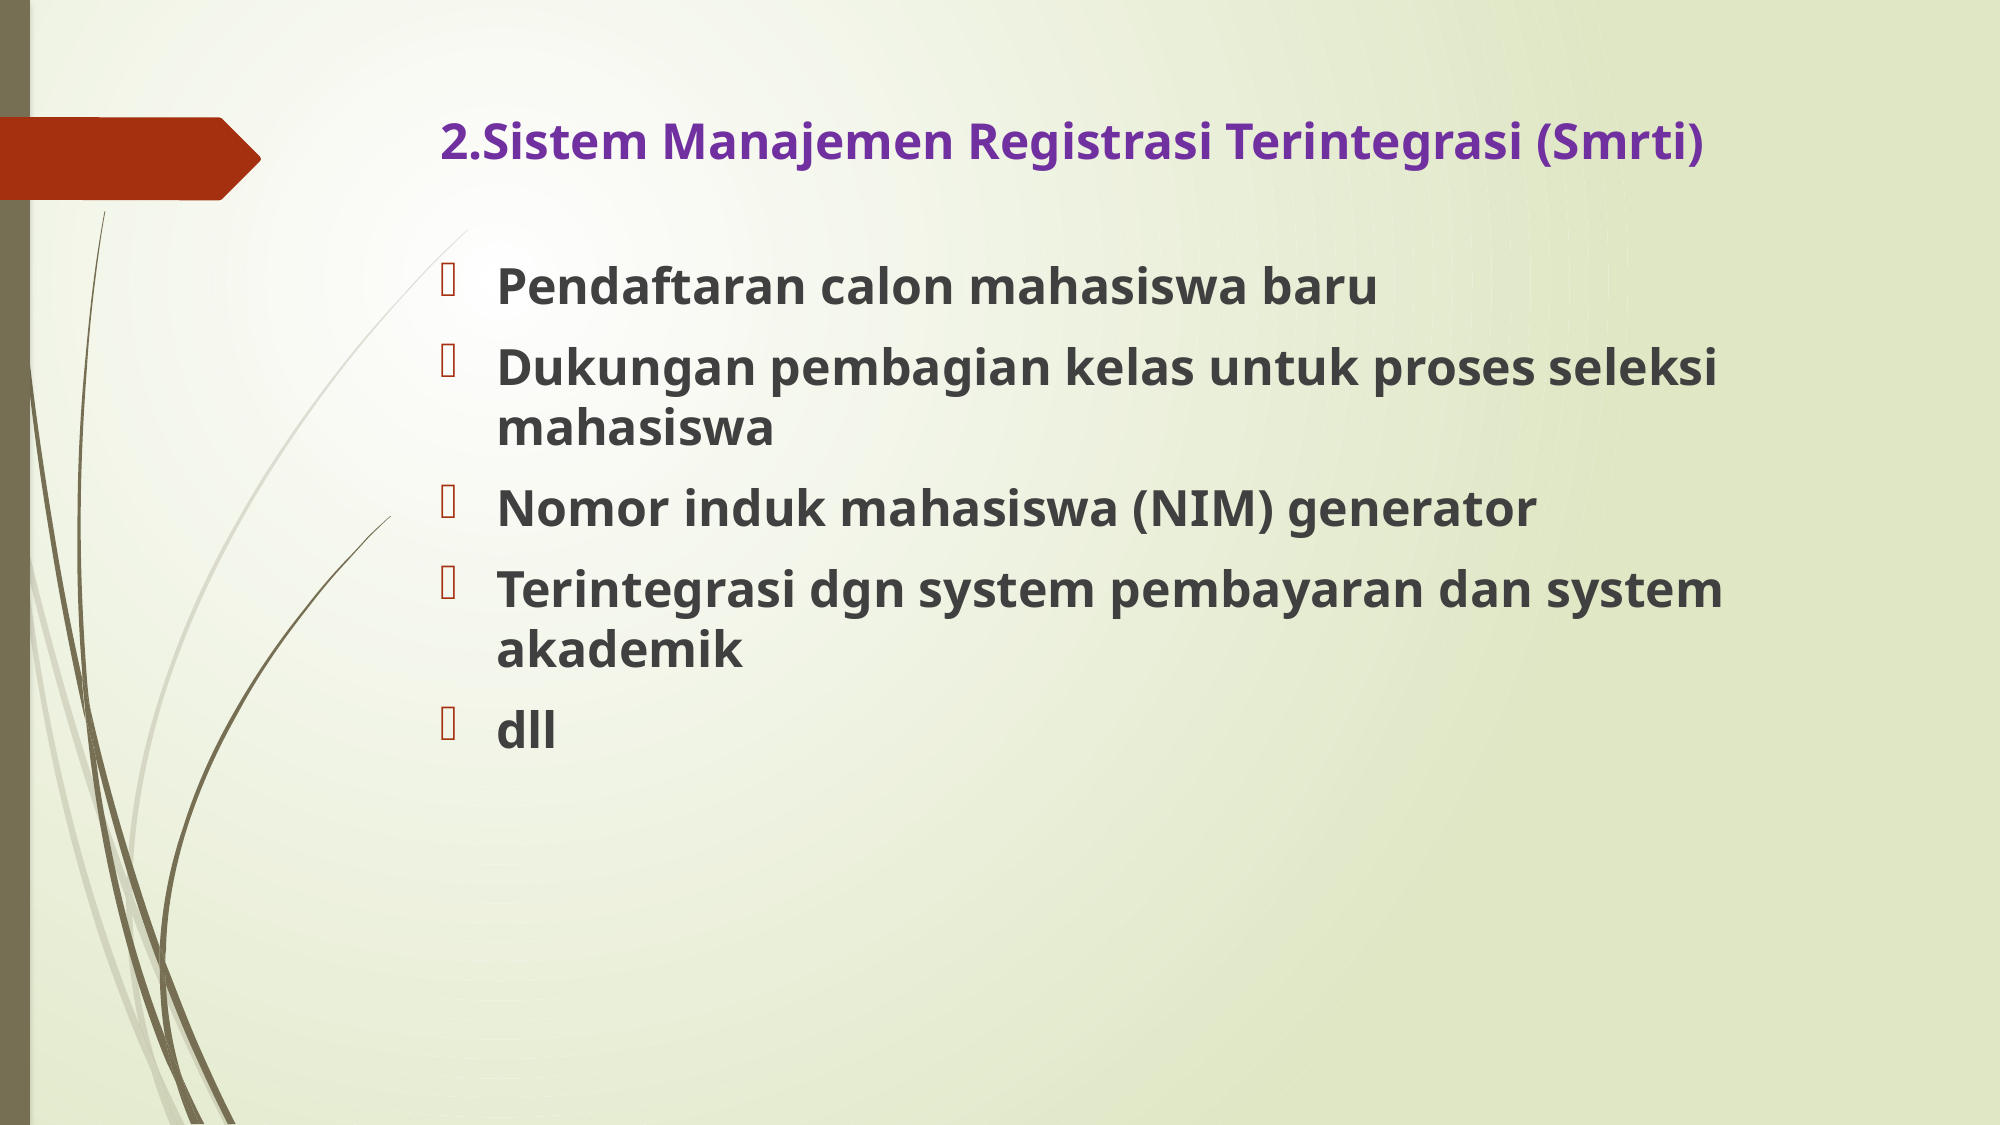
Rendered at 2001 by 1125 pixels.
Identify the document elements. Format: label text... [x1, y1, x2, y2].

list Pendaftaran calon mahasiswa baru Dukungan pembagian kelas untuk proses seleksi mahasiswa Nomor induk mahasiswa (NIM) generator Terintegrasi dgn system pembayaran dan system akademik dll [424, 247, 1888, 970]
title 2.Sistem Manajemen Registrasi Terintegrasi (Smrti) [425, 102, 1888, 220]
